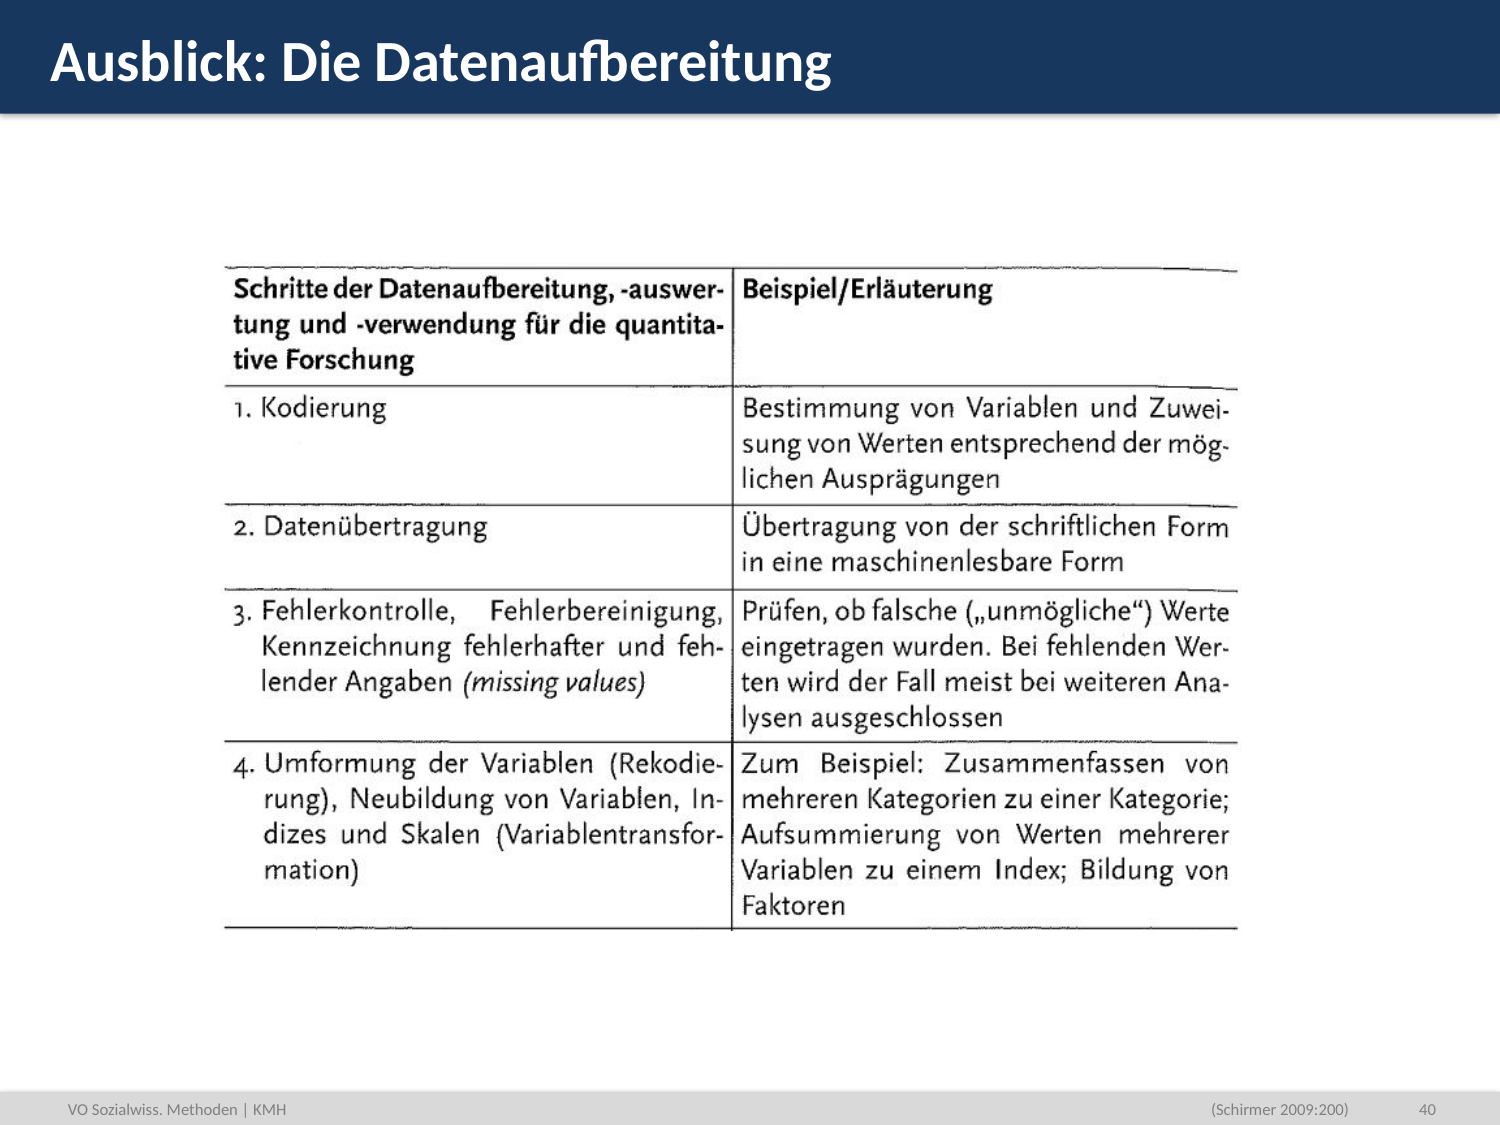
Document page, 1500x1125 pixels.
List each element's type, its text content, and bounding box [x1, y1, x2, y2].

list (Schirmer 2009:200) [726, 1091, 1364, 1125]
title Ausblick: Die Datenaufbereitung [35, 15, 1451, 91]
picture [200, 250, 1253, 931]
